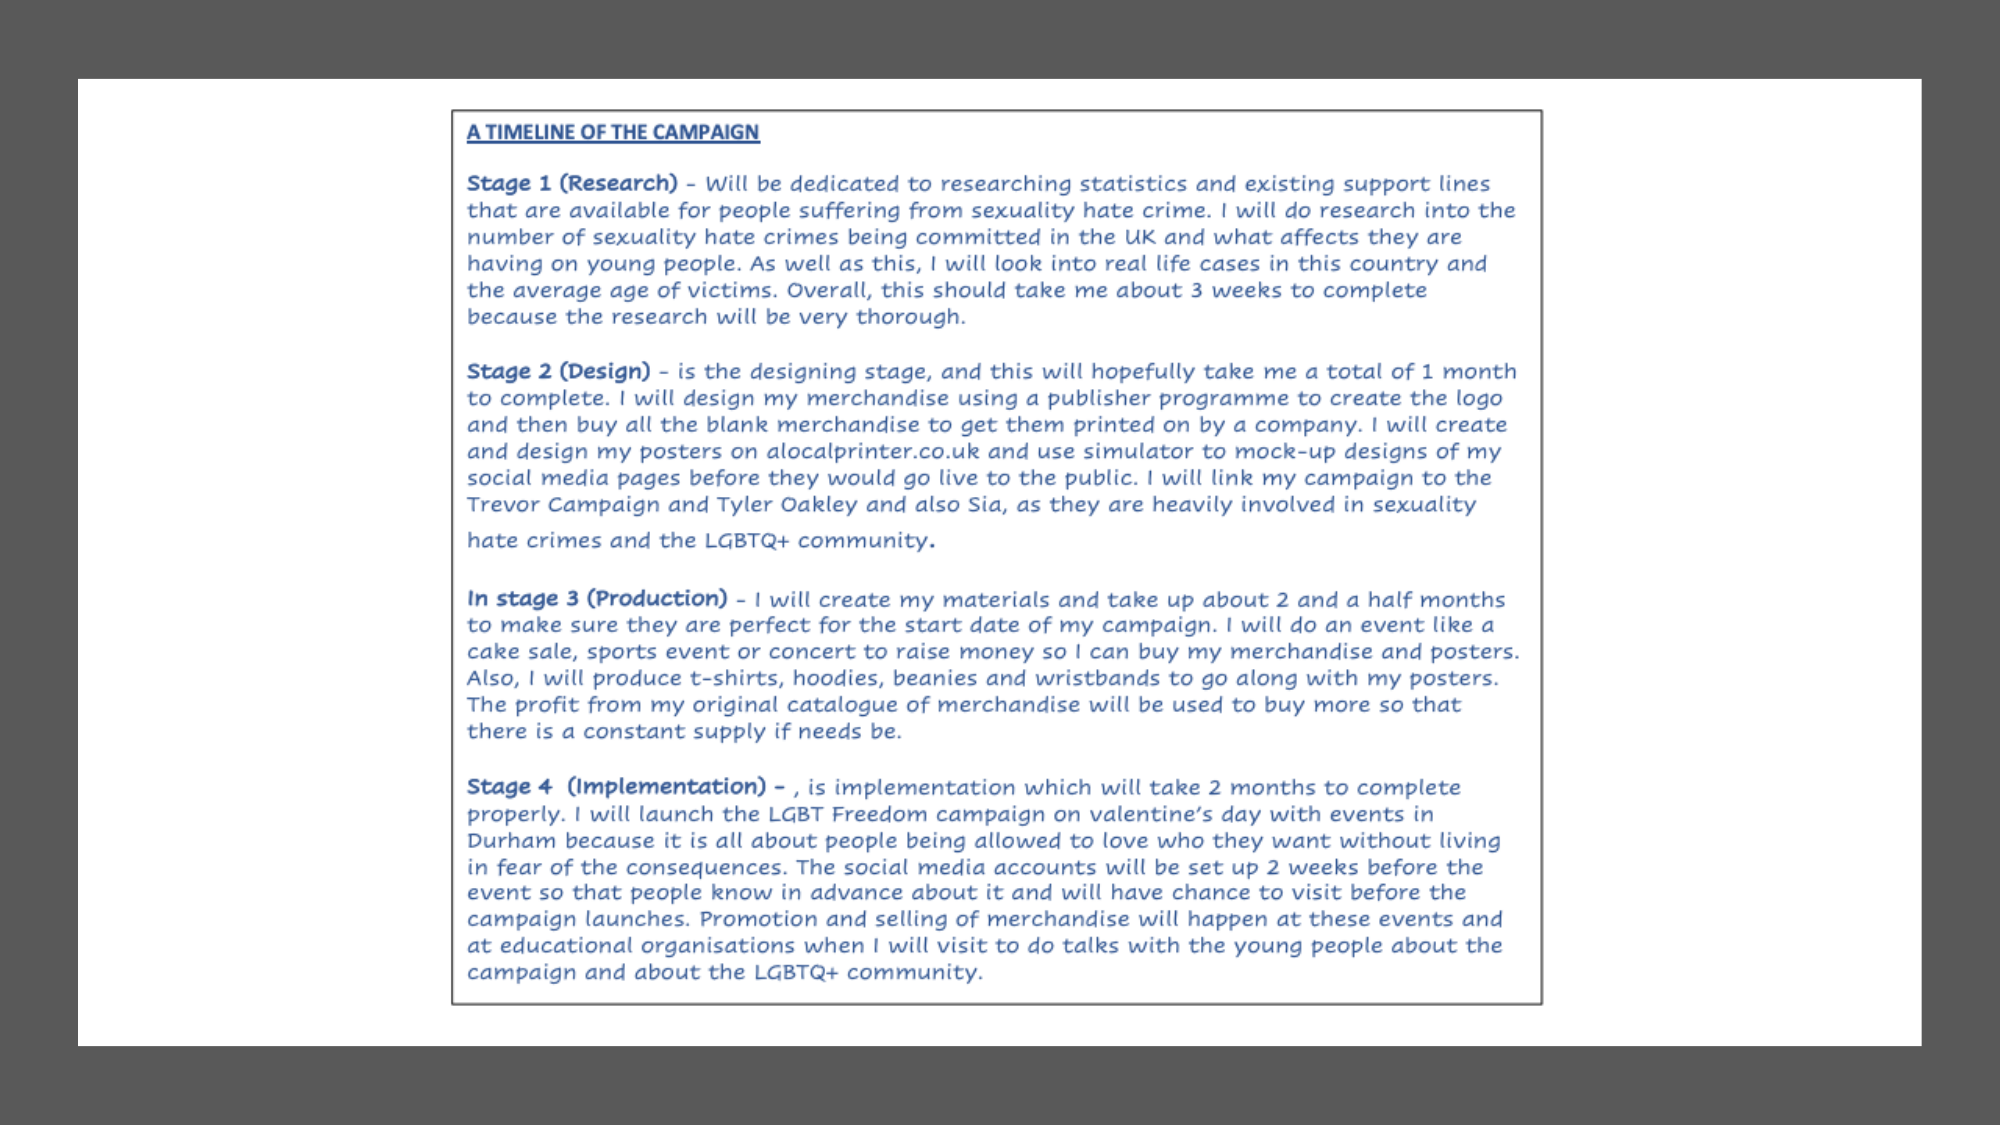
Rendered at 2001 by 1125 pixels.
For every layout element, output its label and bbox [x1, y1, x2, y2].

text_box [0, 0, 2000, 1125]
text_box [77, 78, 1923, 1047]
picture [439, 105, 1561, 1020]
